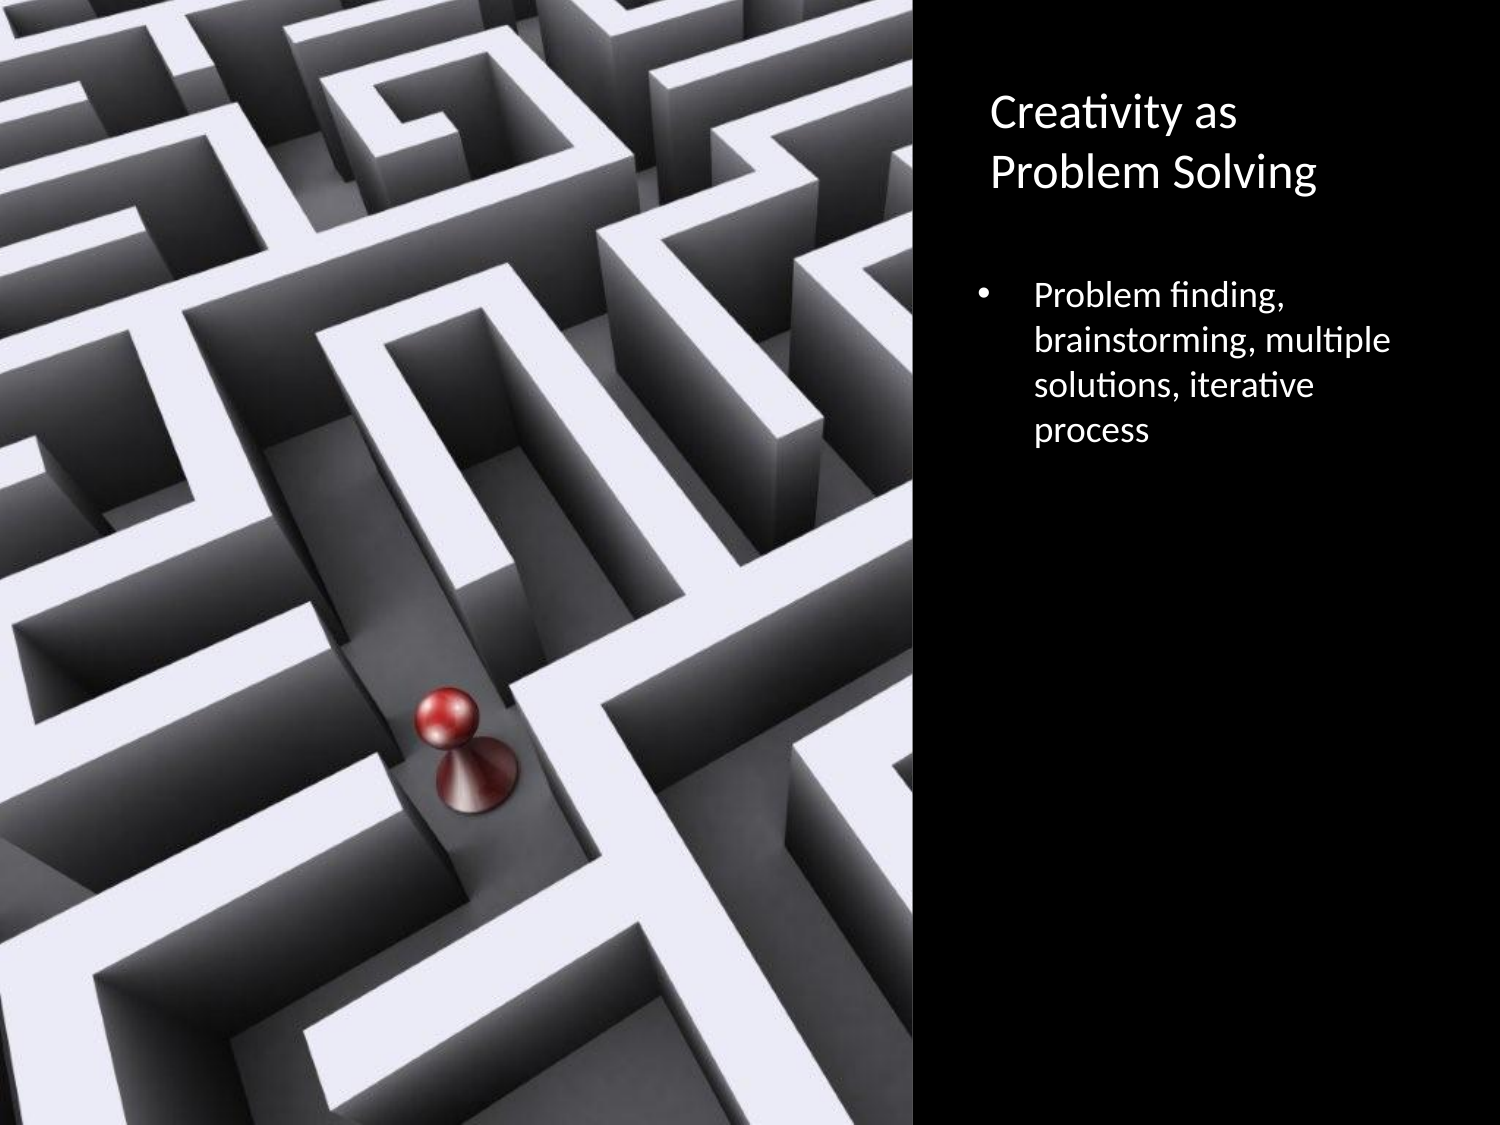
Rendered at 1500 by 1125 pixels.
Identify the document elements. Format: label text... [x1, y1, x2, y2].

text_box [913, 0, 1500, 1125]
picture [0, 0, 913, 1125]
list Problem finding, brainstorming, multiple solutions, iterative process [962, 262, 1425, 1005]
title Creativity as Problem Solving [975, 45, 1425, 233]
